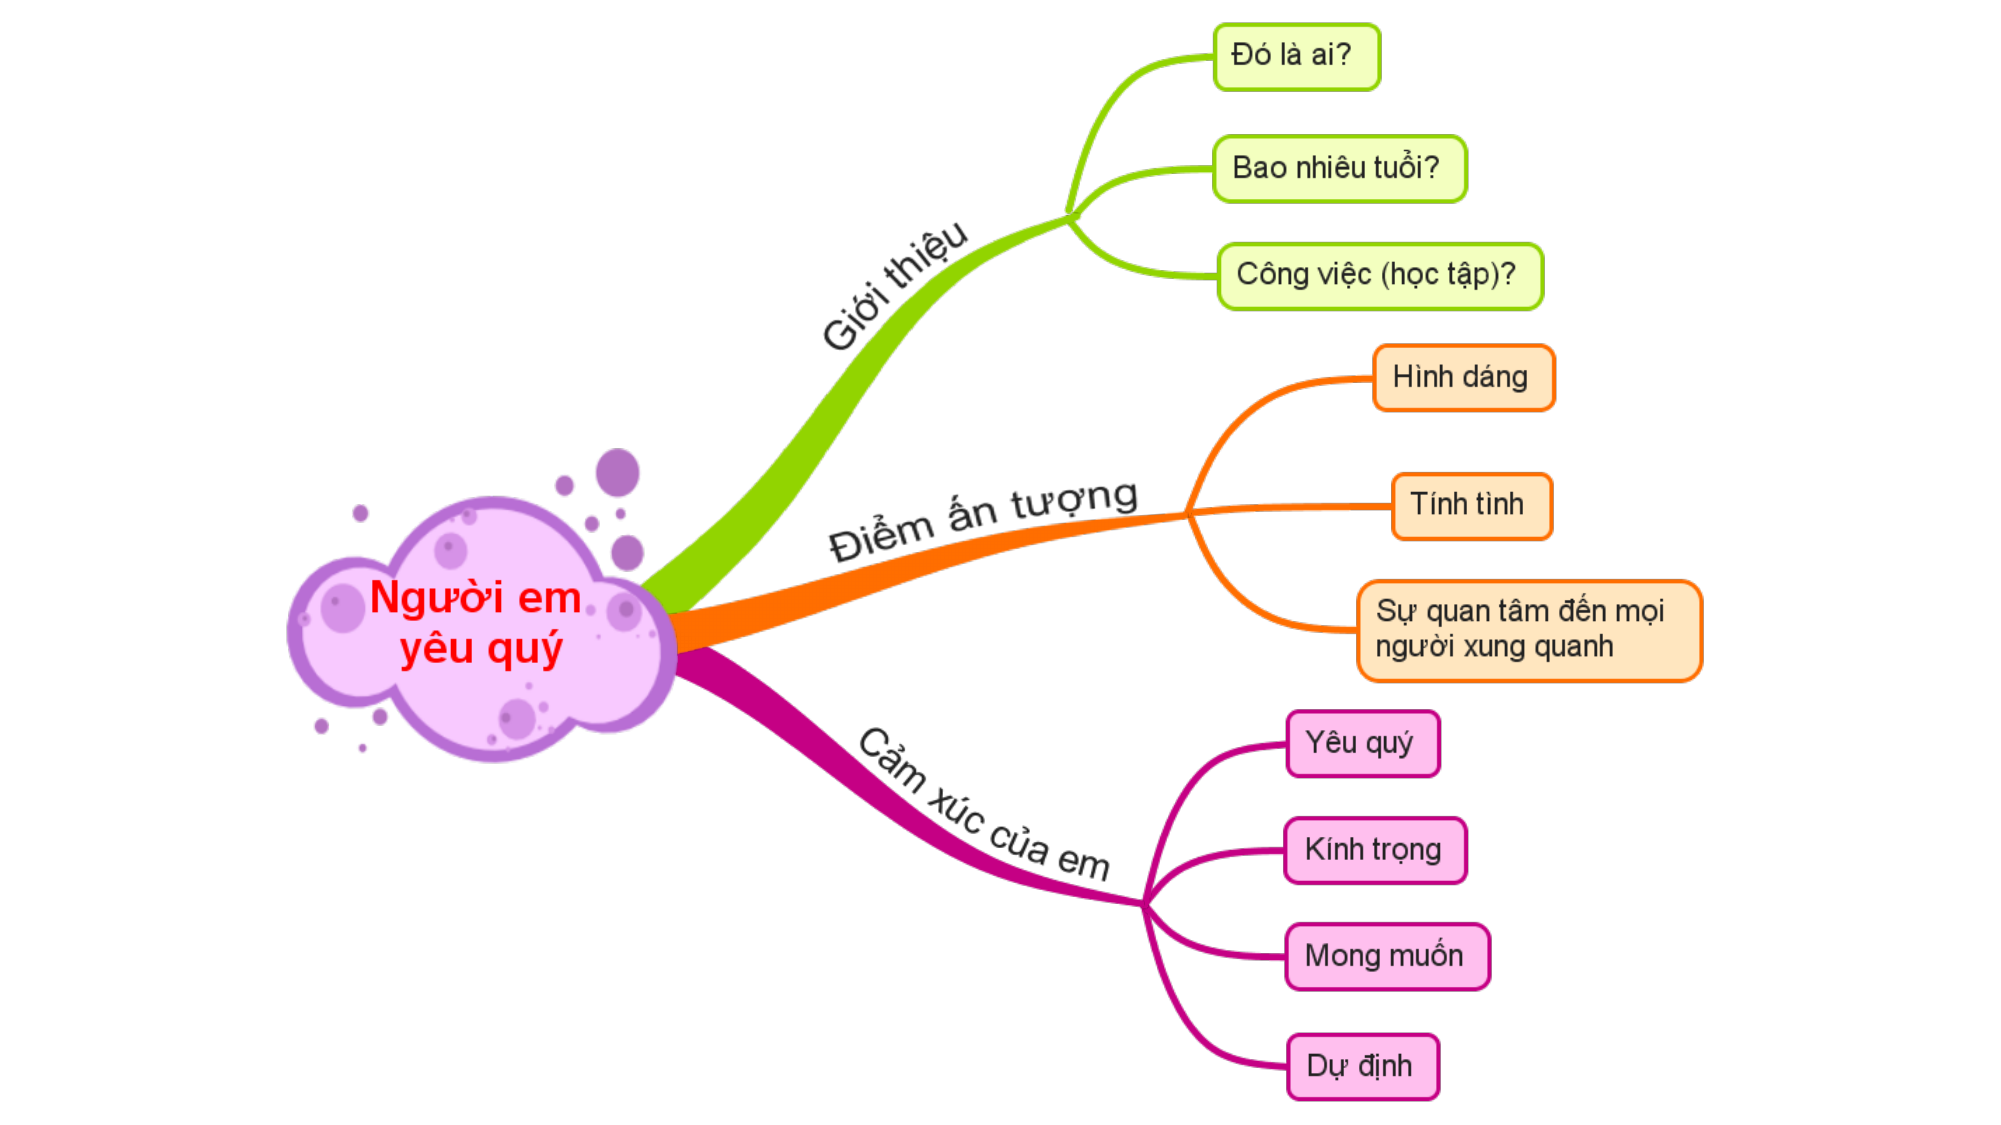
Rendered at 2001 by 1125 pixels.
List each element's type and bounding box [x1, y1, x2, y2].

picture [273, 0, 1715, 1125]
